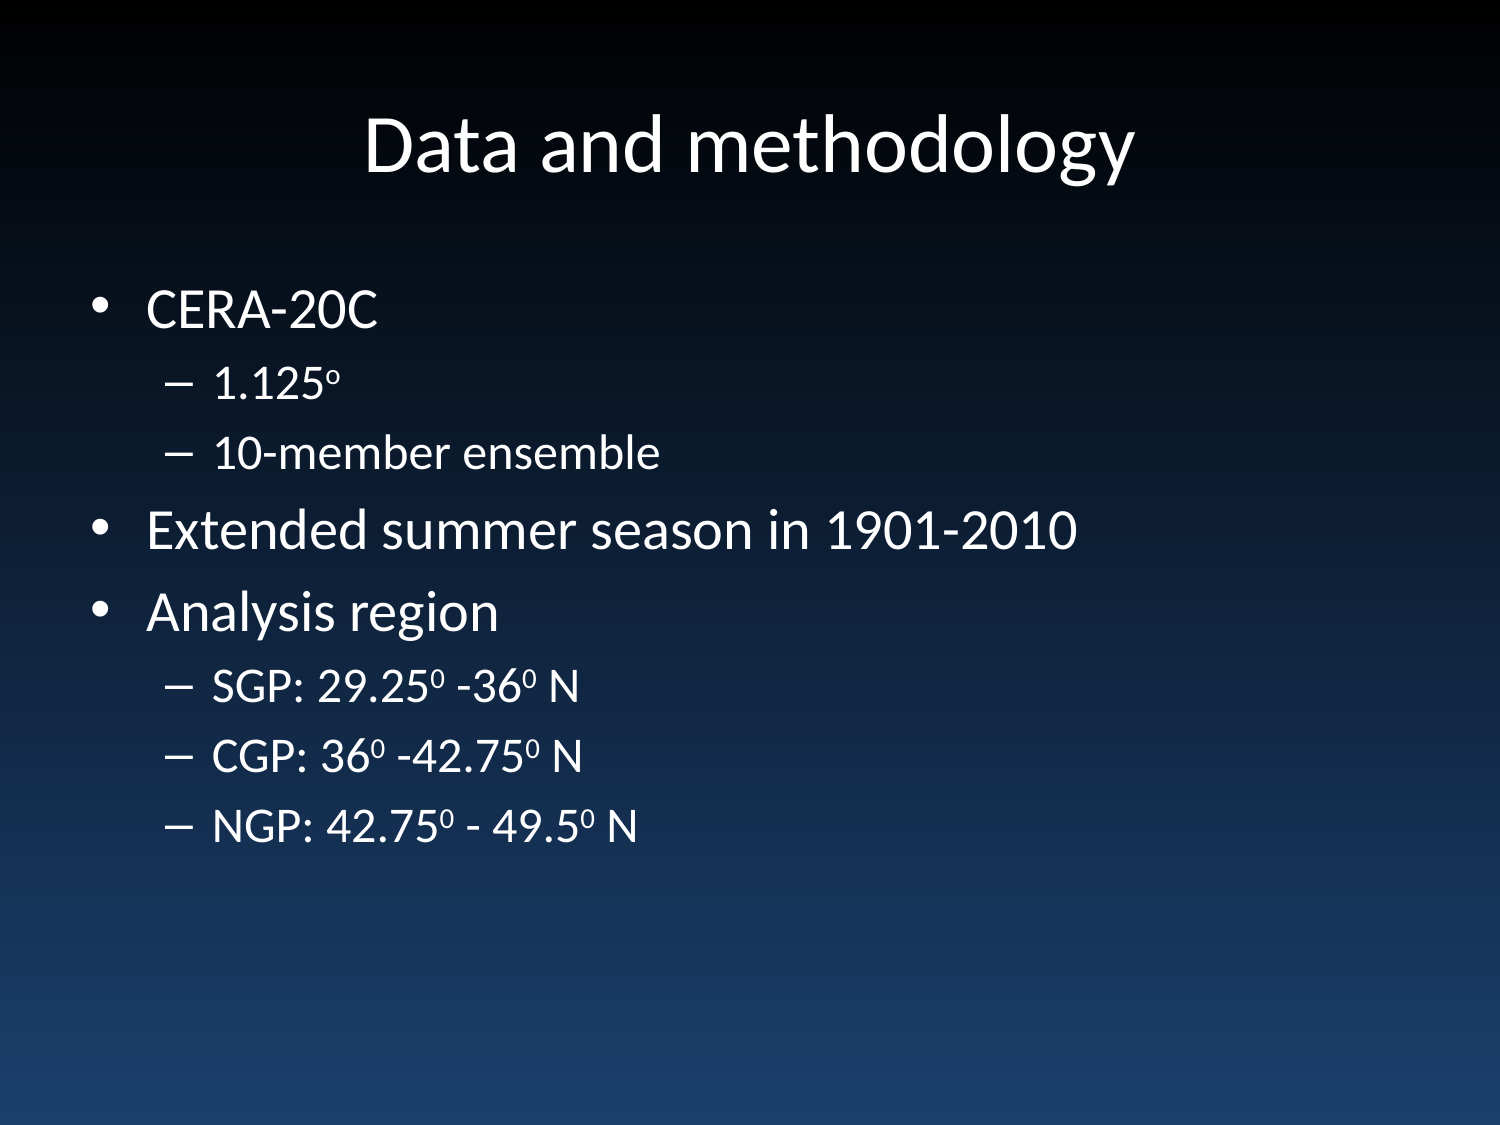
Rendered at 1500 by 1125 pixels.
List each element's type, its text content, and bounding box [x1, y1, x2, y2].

list CERA-20C 1.125o 10-member ensemble Extended summer season in 1901-2010 Analysis region SGP: 29.250 -360 N CGP: 360 -42.750 N NGP: 42.750 - 49.50 N [75, 262, 1425, 1005]
title Data and methodology [75, 45, 1425, 233]
